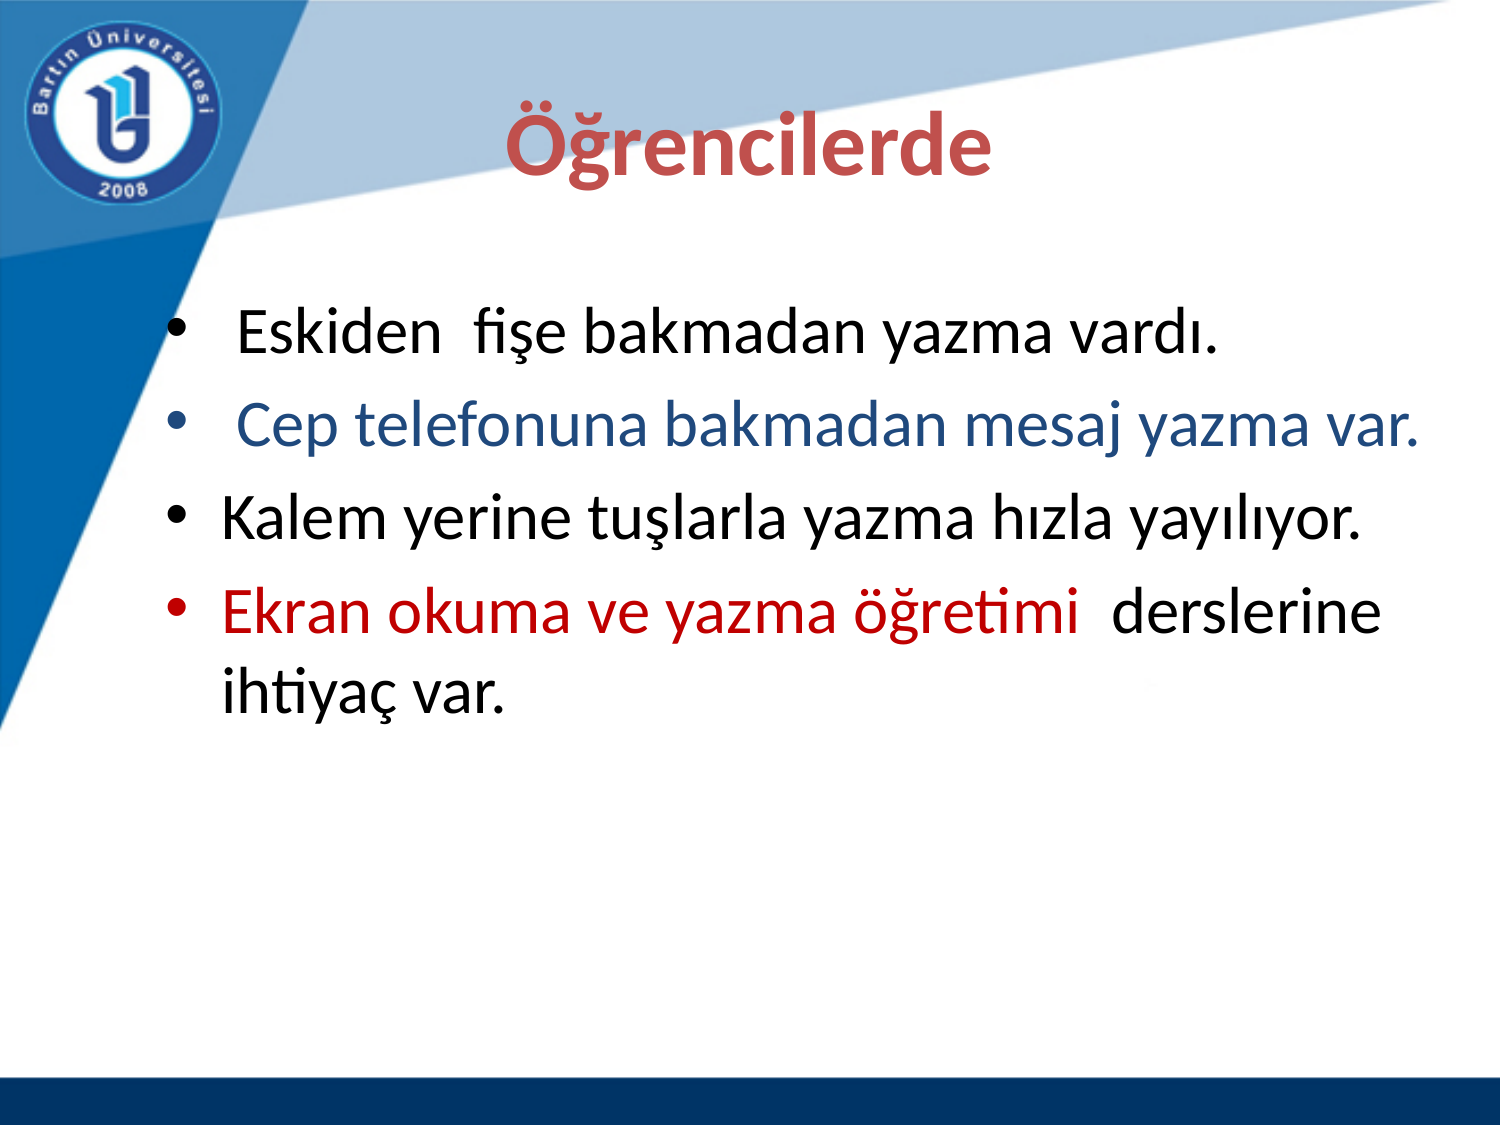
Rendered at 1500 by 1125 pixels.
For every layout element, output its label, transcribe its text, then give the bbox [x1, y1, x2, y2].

list Eskiden fişe bakmadan yazma vardı. Cep telefonuna bakmadan mesaj yazma var. Kalem yerine tuşlarla yazma hızla yayılıyor. Ekran okuma ve yazma öğretimi derslerine ihtiyaç var. [150, 278, 1500, 1022]
picture [0, 0, 1500, 1125]
title Öğrencilerde [75, 45, 1425, 233]
